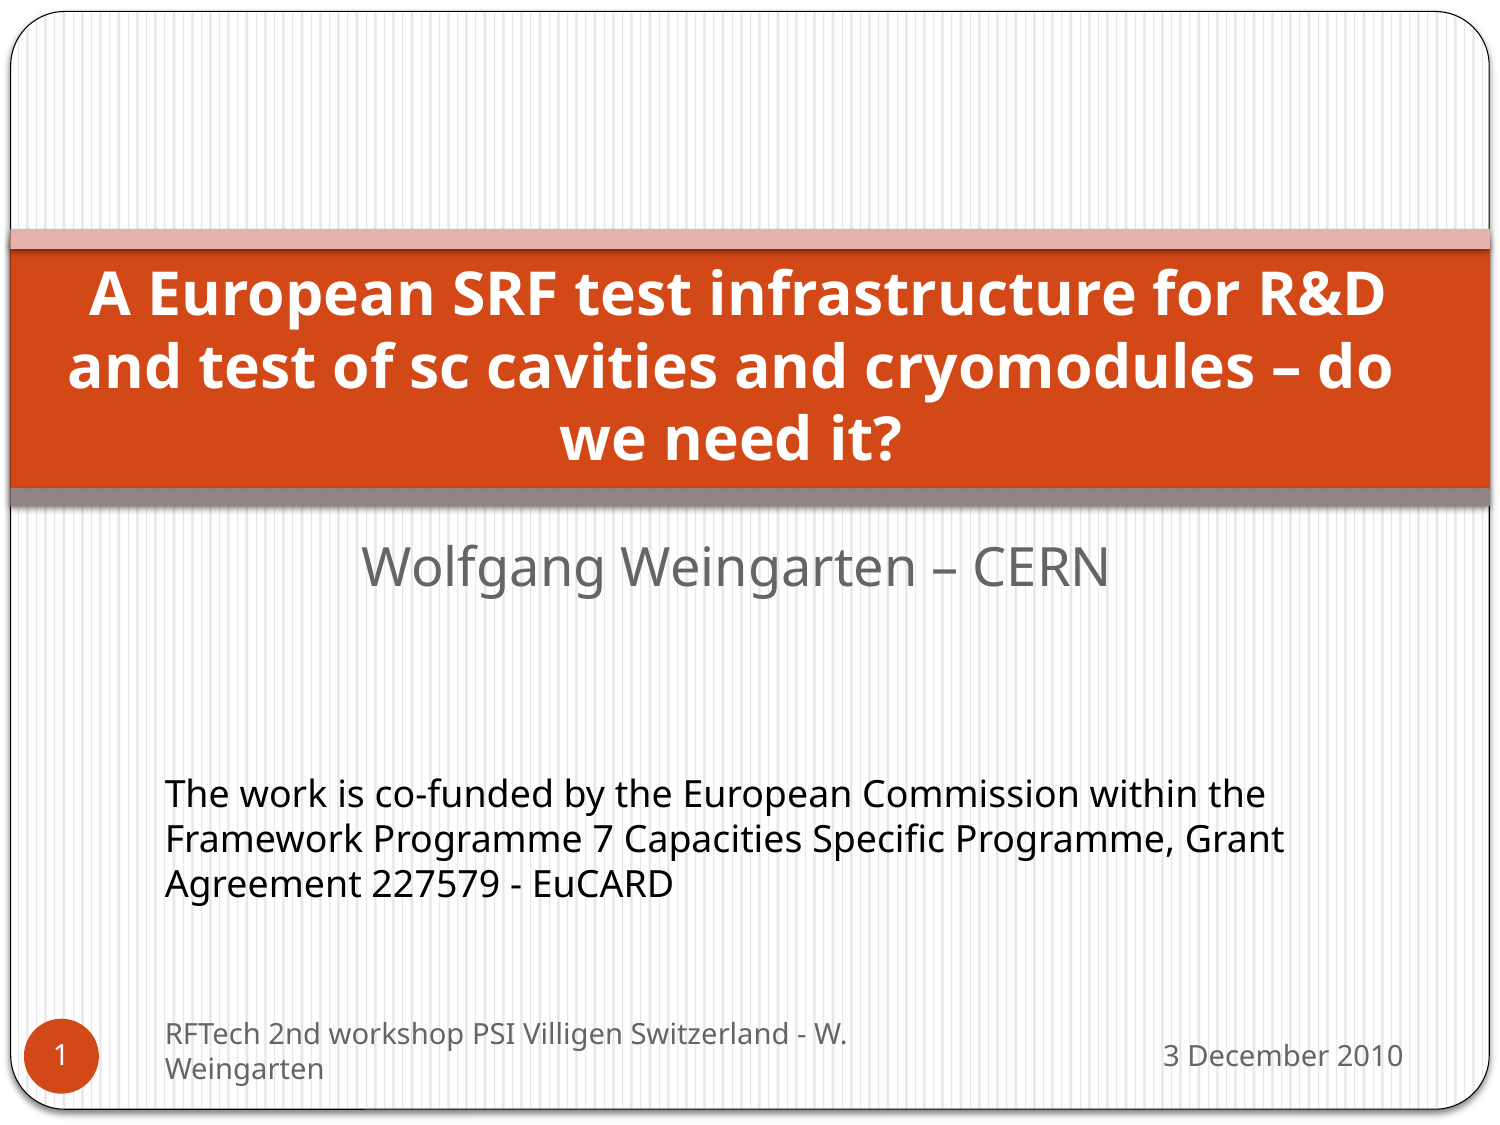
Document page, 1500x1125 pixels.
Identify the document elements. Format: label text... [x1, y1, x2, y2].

text_box The work is co-funded by the European Commission within the Framework Programme 7 Capacities Specific Programme, Grant Agreement 227579 - EuCARD [150, 762, 1325, 958]
subtitle Wolfgang Weingarten – CERN [212, 525, 1263, 663]
footer RFTech 2nd workshop PSI Villigen Switzerland - W. Weingarten [150, 1012, 888, 1088]
slide_number 1 [23, 1018, 99, 1094]
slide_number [1012, 1015, 1419, 1094]
title A European SRF test infrastructure for R&D and test of sc cavities and cryomodules – do we need it? [37, 247, 1425, 489]
